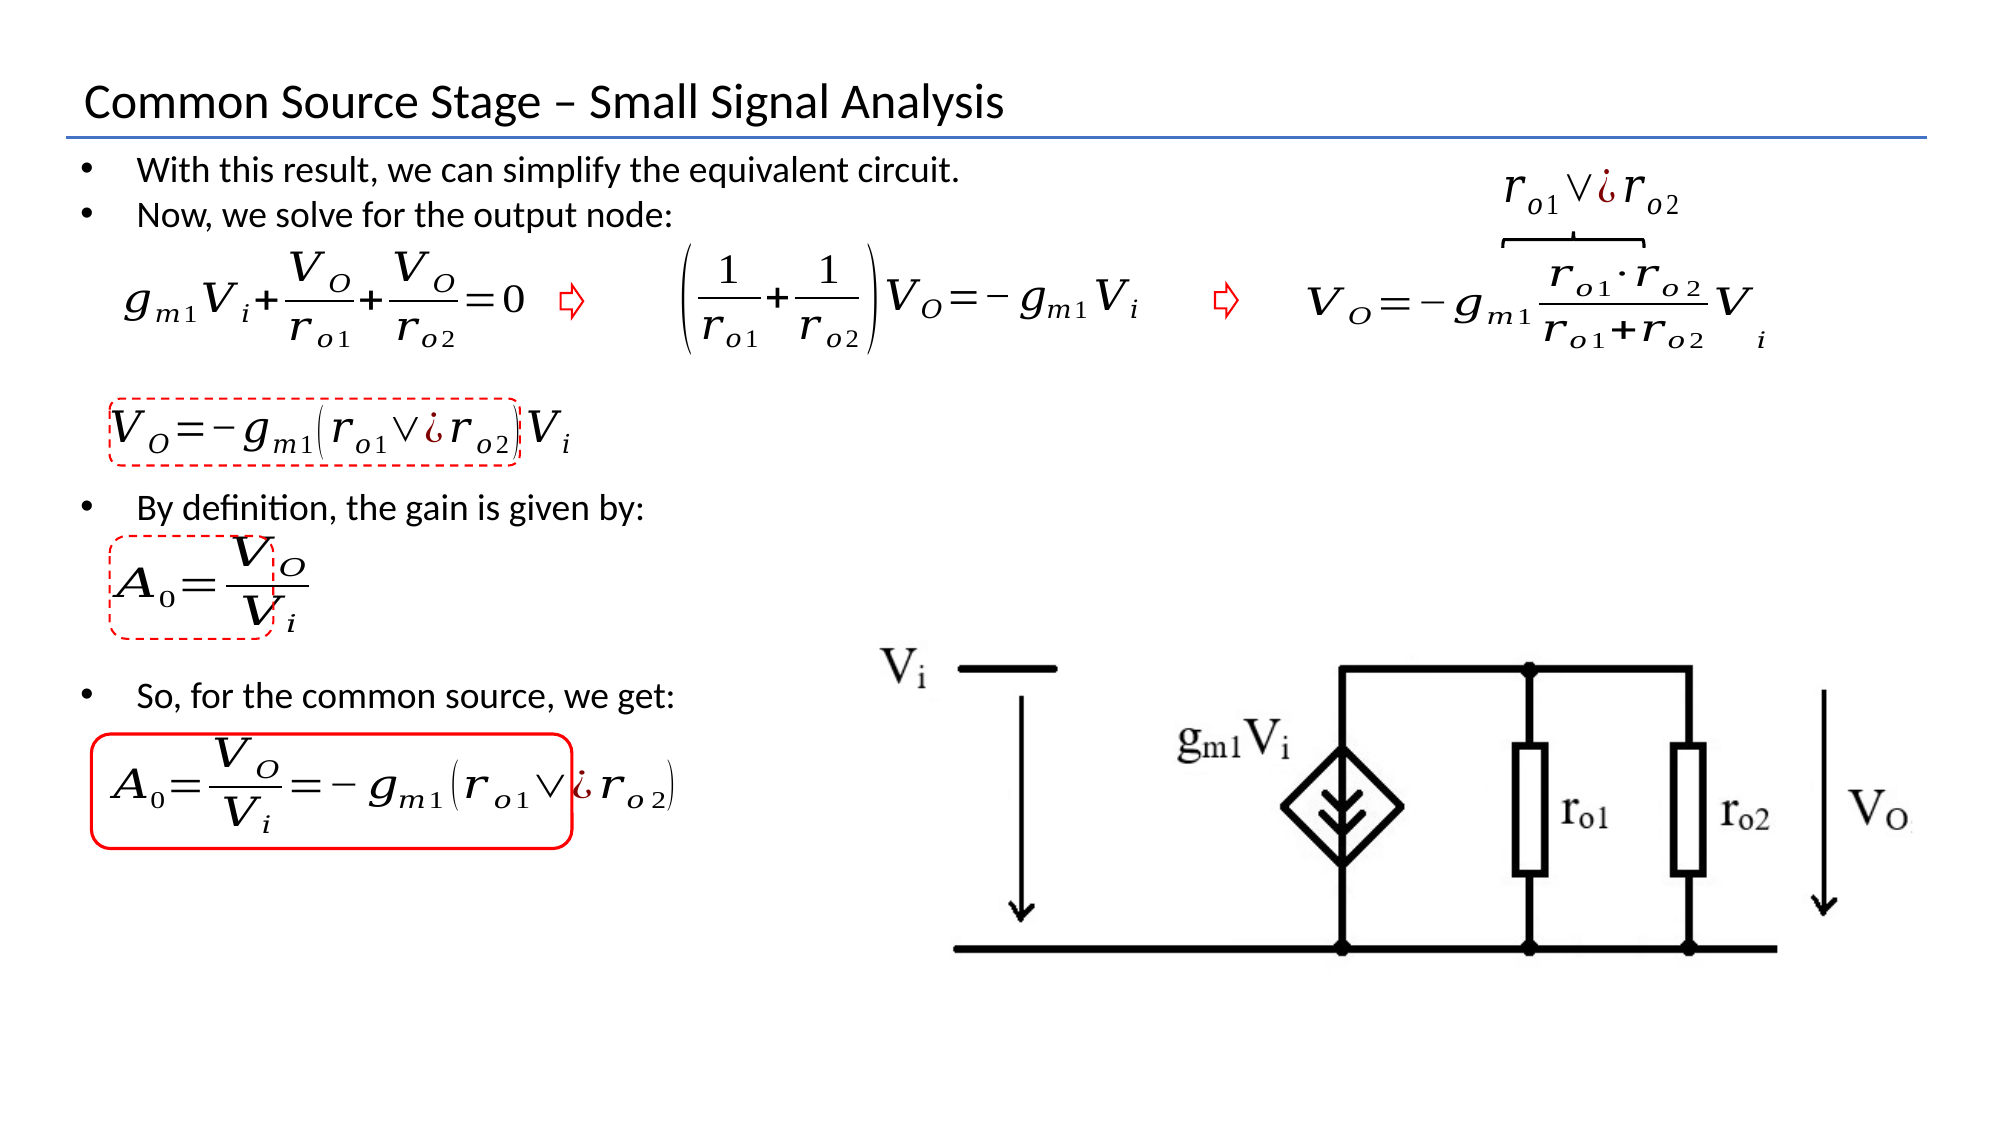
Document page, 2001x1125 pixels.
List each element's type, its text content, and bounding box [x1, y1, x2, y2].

text_box So, for the common source, we get: [65, 663, 748, 724]
picture [866, 633, 1931, 984]
text_box [108, 397, 521, 467]
text_box By definition, the gain is given by: [65, 475, 748, 535]
text_box With this result, we can simplify the equivalent circuit. Now, we solve for the output node: [65, 138, 1191, 243]
text_box [1502, 231, 1645, 248]
text_box [90, 732, 573, 850]
text_box [1213, 280, 1239, 320]
text_box [559, 281, 585, 321]
text_box Common Source Stage – Small Signal Analysis [69, 61, 1032, 137]
text_box [108, 534, 275, 640]
